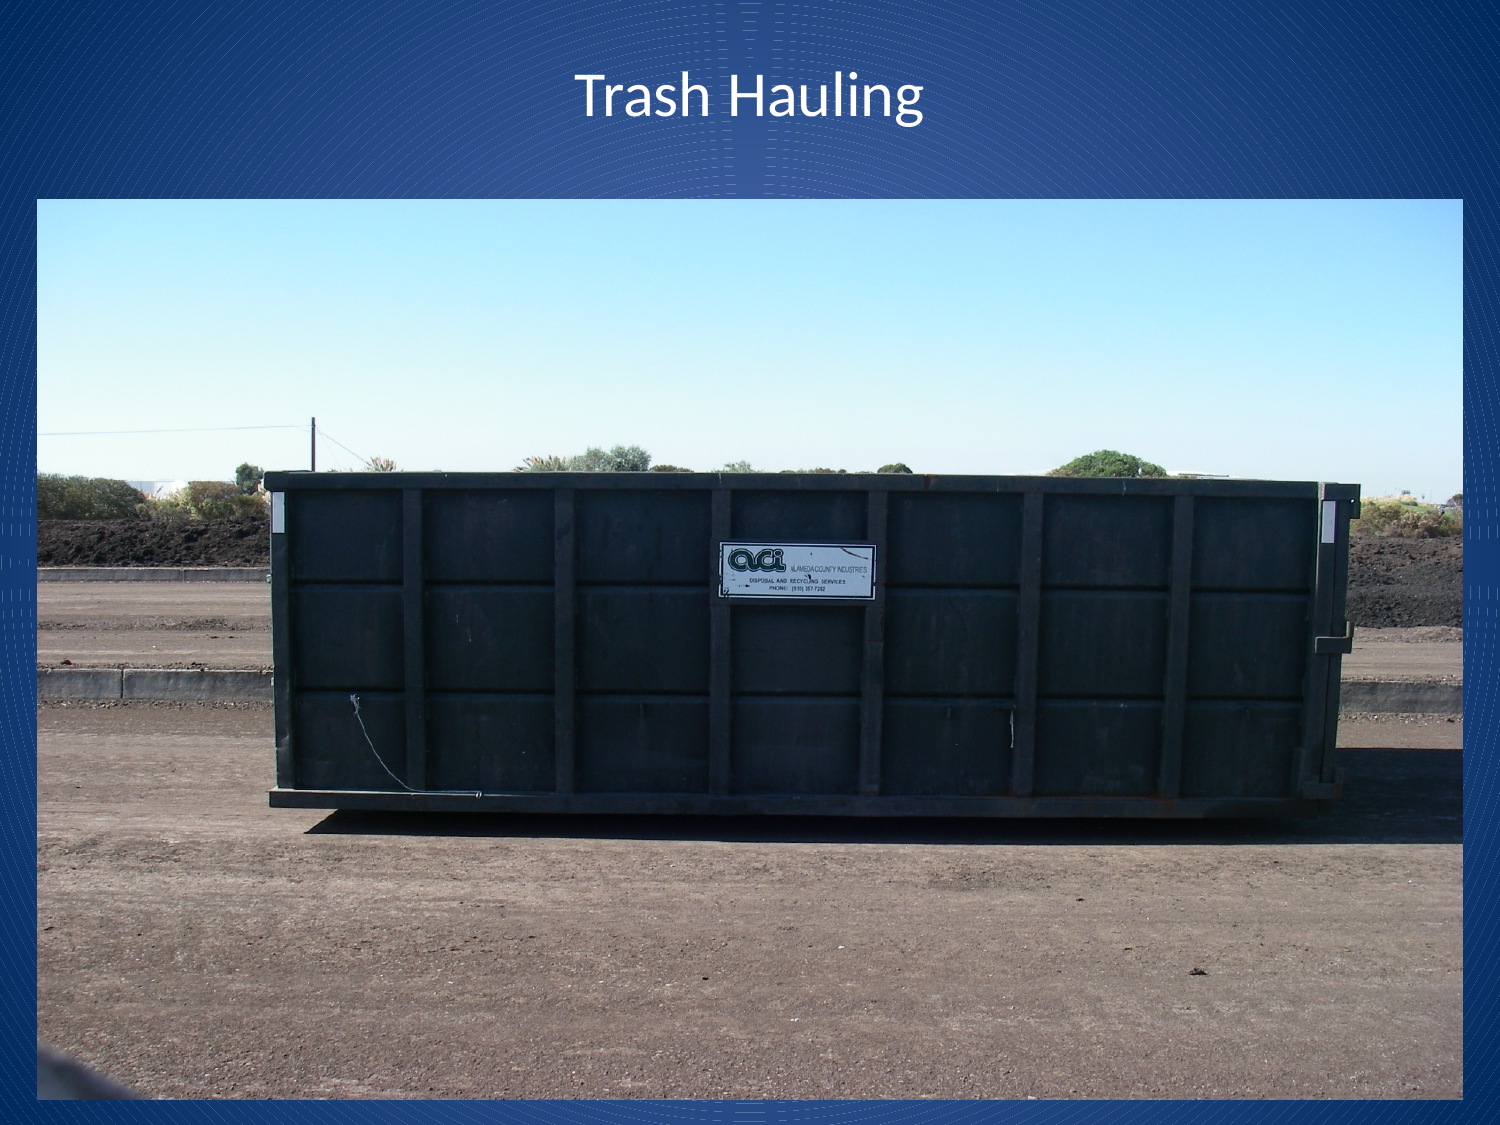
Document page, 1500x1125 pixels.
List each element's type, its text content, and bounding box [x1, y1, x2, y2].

picture [37, 199, 1463, 1101]
title Trash Hauling [368, 45, 1132, 138]
